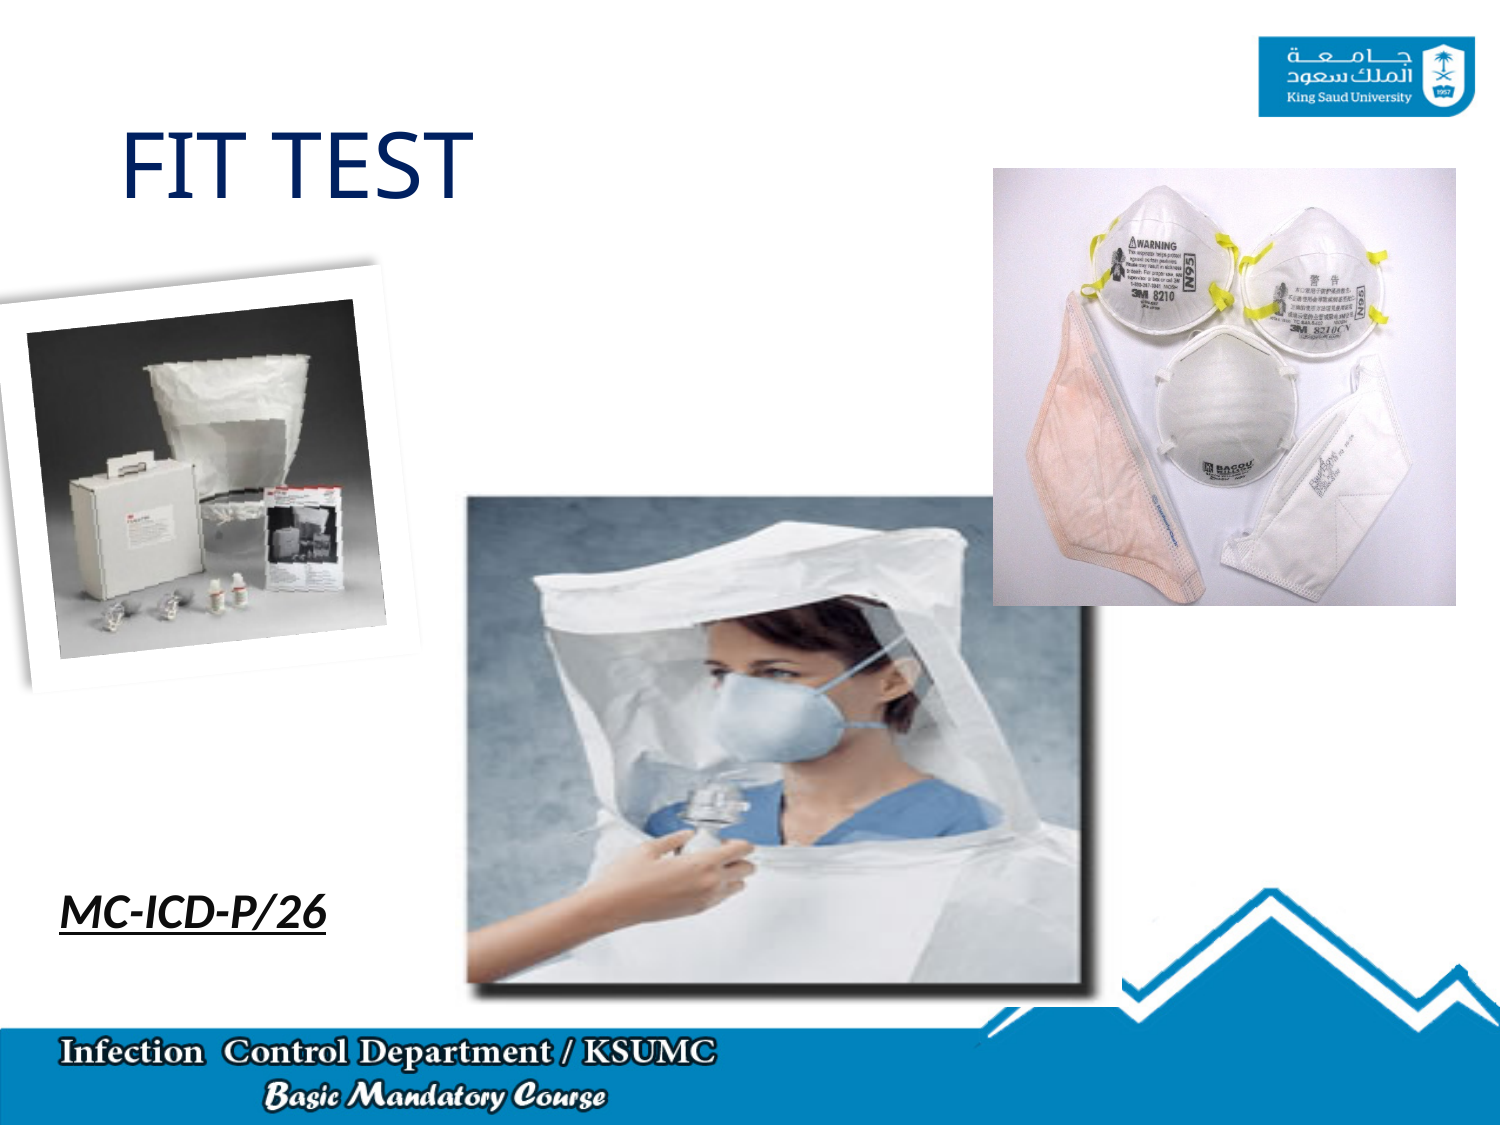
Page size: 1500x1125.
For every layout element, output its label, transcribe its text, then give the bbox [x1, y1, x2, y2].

picture [265, 1082, 339, 1111]
picture [60, 644, 196, 659]
picture [371, 483, 386, 626]
picture [1397, 53, 1412, 65]
picture [218, 299, 354, 314]
title FIT TEST [103, 59, 1397, 278]
picture [27, 332, 42, 471]
picture [0, 0, 1500, 1038]
picture [347, 1081, 465, 1108]
text_box MC-ICD-P/26 [44, 870, 342, 946]
picture [60, 1037, 205, 1065]
picture [514, 1082, 605, 1110]
picture [1288, 53, 1298, 59]
picture [1319, 53, 1332, 59]
picture [465, 1090, 505, 1112]
picture [1397, 69, 1405, 82]
picture [584, 1037, 716, 1065]
picture [1397, 93, 1410, 102]
picture [1408, 69, 1412, 82]
picture [223, 1037, 349, 1065]
picture [1353, 52, 1364, 59]
picture [359, 1038, 553, 1072]
picture [1422, 45, 1464, 107]
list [42, 314, 371, 644]
picture [561, 1039, 574, 1066]
